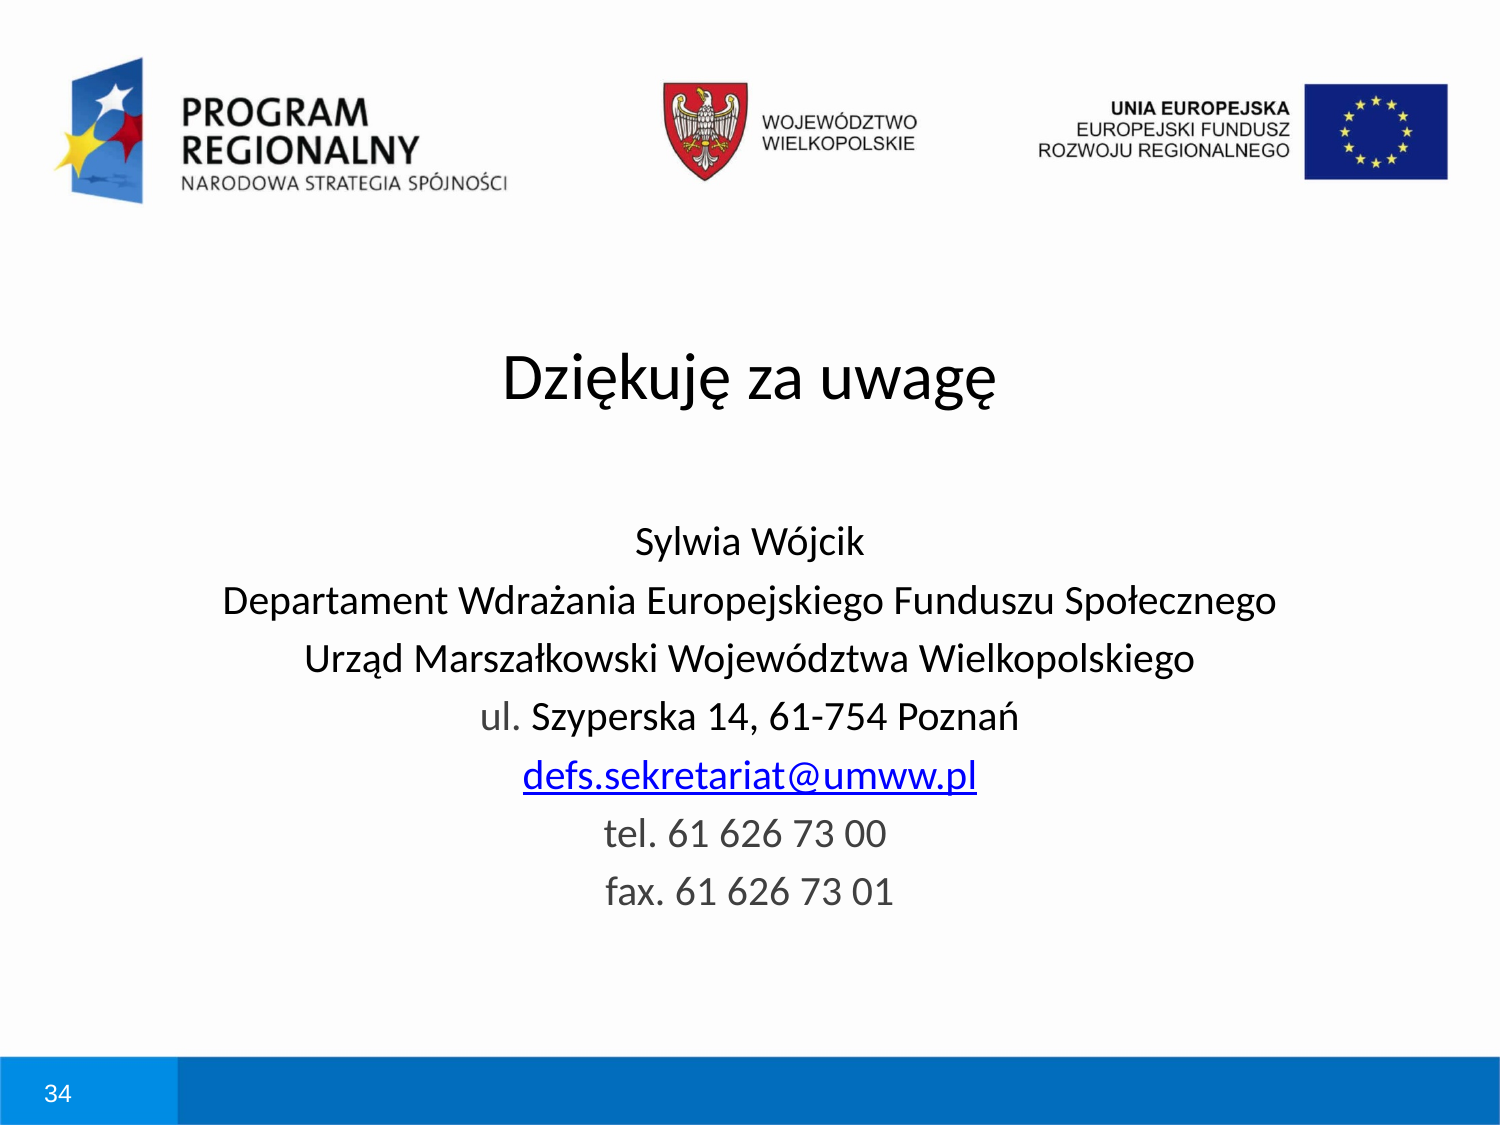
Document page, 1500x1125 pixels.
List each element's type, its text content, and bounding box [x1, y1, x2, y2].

list Dziękuję za uwagę Sylwia Wójcik Departament Wdrażania Europejskiego Funduszu Społecznego Urząd Marszałkowski Województwa Wielkopolskiego ul. Szyperska 14, 61-754 Poznań defs.sekretariat@umww.pl tel. 61 626 73 00 fax. 61 626 73 01 [75, 45, 1425, 1005]
picture [0, 0, 1500, 1125]
